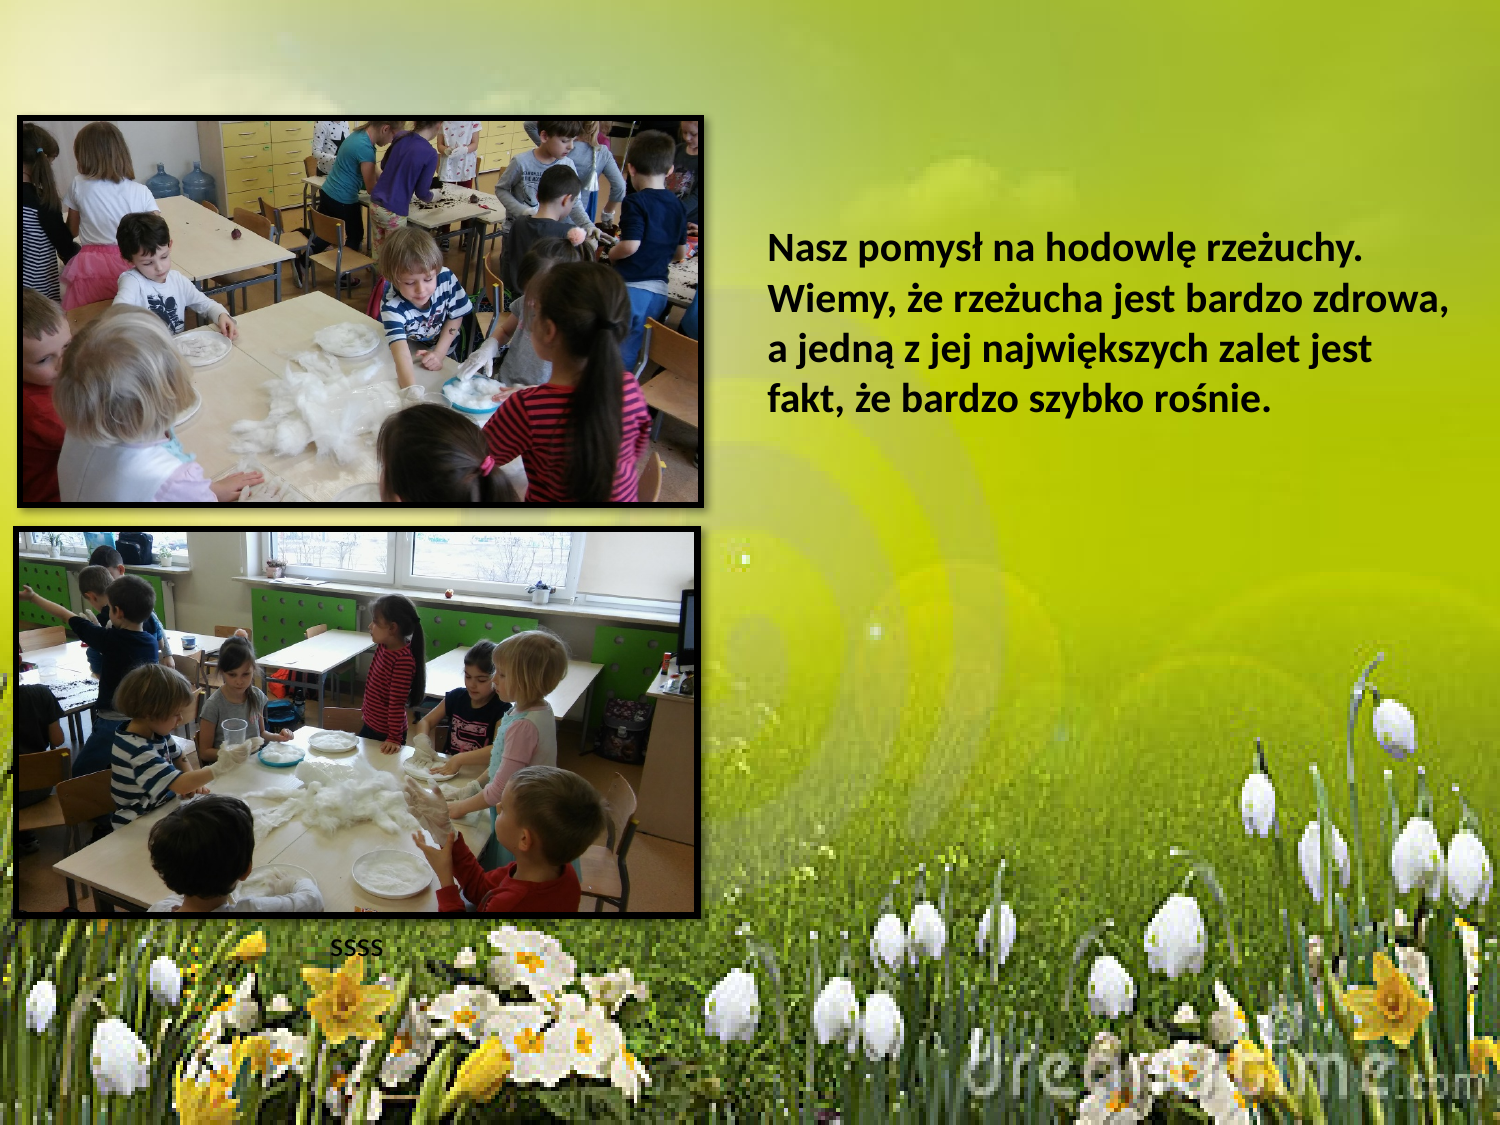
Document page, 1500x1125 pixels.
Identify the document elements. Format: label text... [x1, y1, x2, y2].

text_box Nasz pomysł na hodowlę rzeżuchy. Wiemy, że rzeżucha jest bardzo zdrowa, a jedną z jej największych zalet jest fakt, że bardzo szybko rośnie. [752, 212, 1471, 428]
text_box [18, 531, 695, 971]
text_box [22, 120, 699, 535]
picture [0, 0, 1500, 1125]
text_box [761, 484, 1437, 541]
